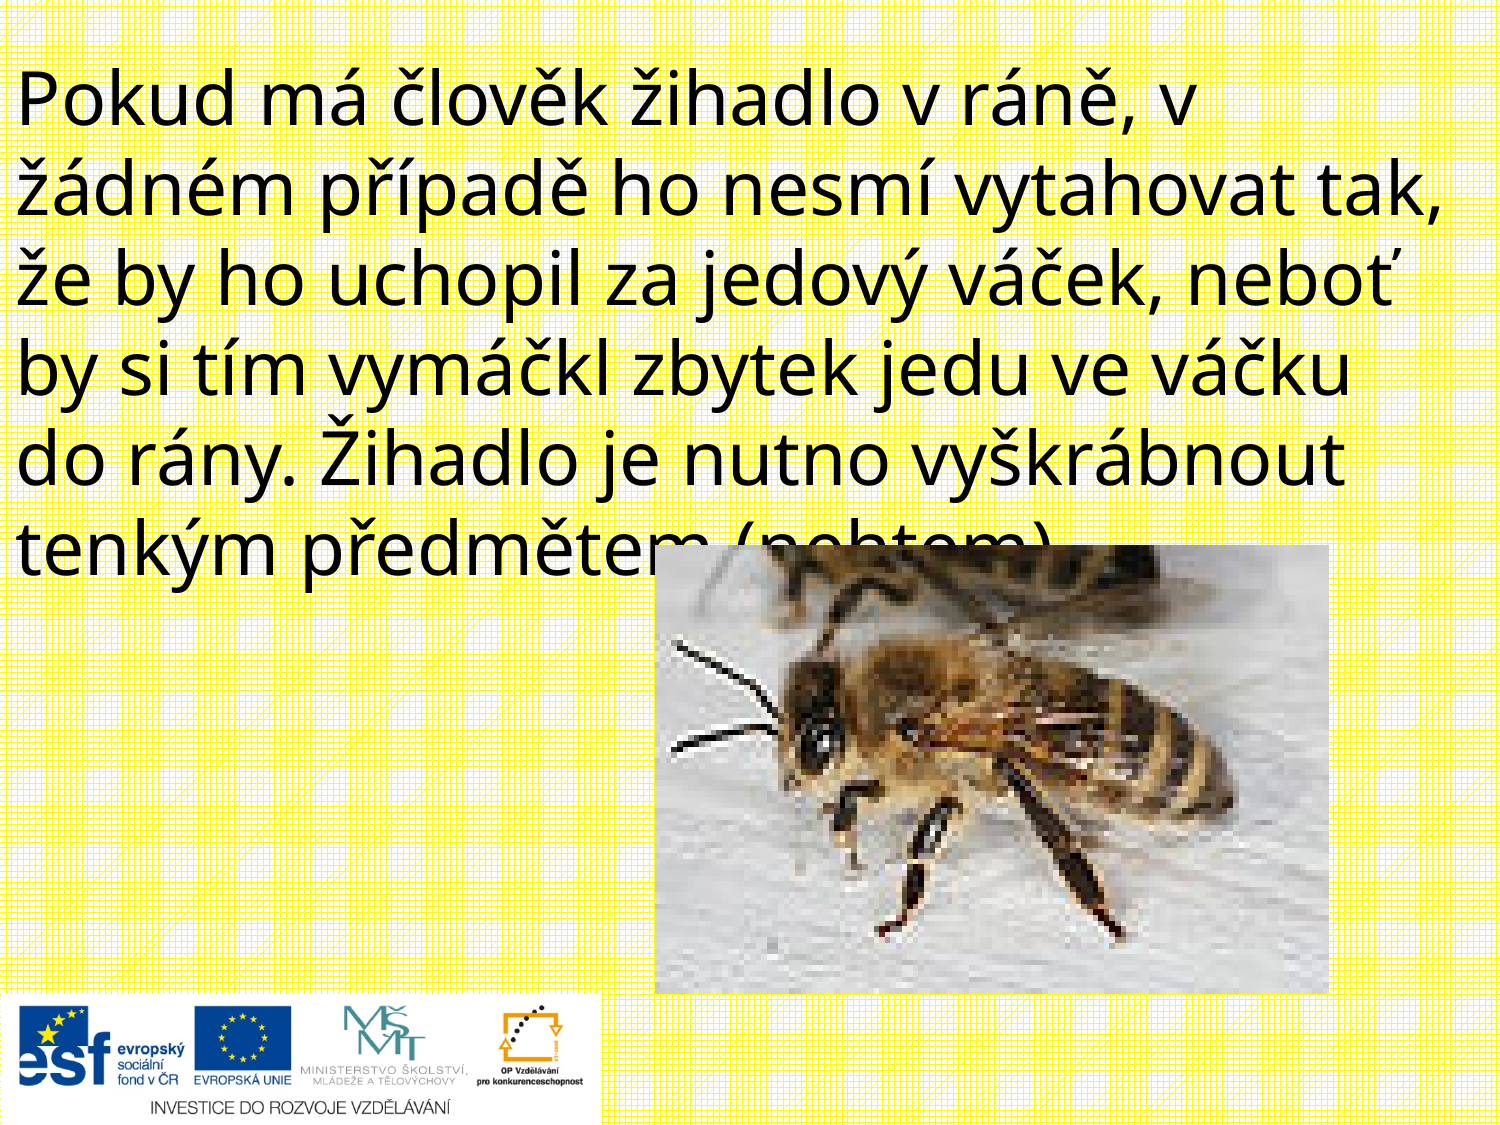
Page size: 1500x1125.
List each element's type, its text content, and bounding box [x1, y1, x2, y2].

picture [655, 544, 1330, 995]
picture [0, 993, 601, 1125]
text_box Pokud má člověk žihadlo v ráně, v žádném případě ho nesmí vytahovat tak, že by ho uchopil za jedový váček, neboť by si tím vymáčkl zbytek jedu ve váčku do rány. Žihadlo je nutno vyškrábnout tenkým předmětem (nehtem). [1, 42, 1472, 598]
